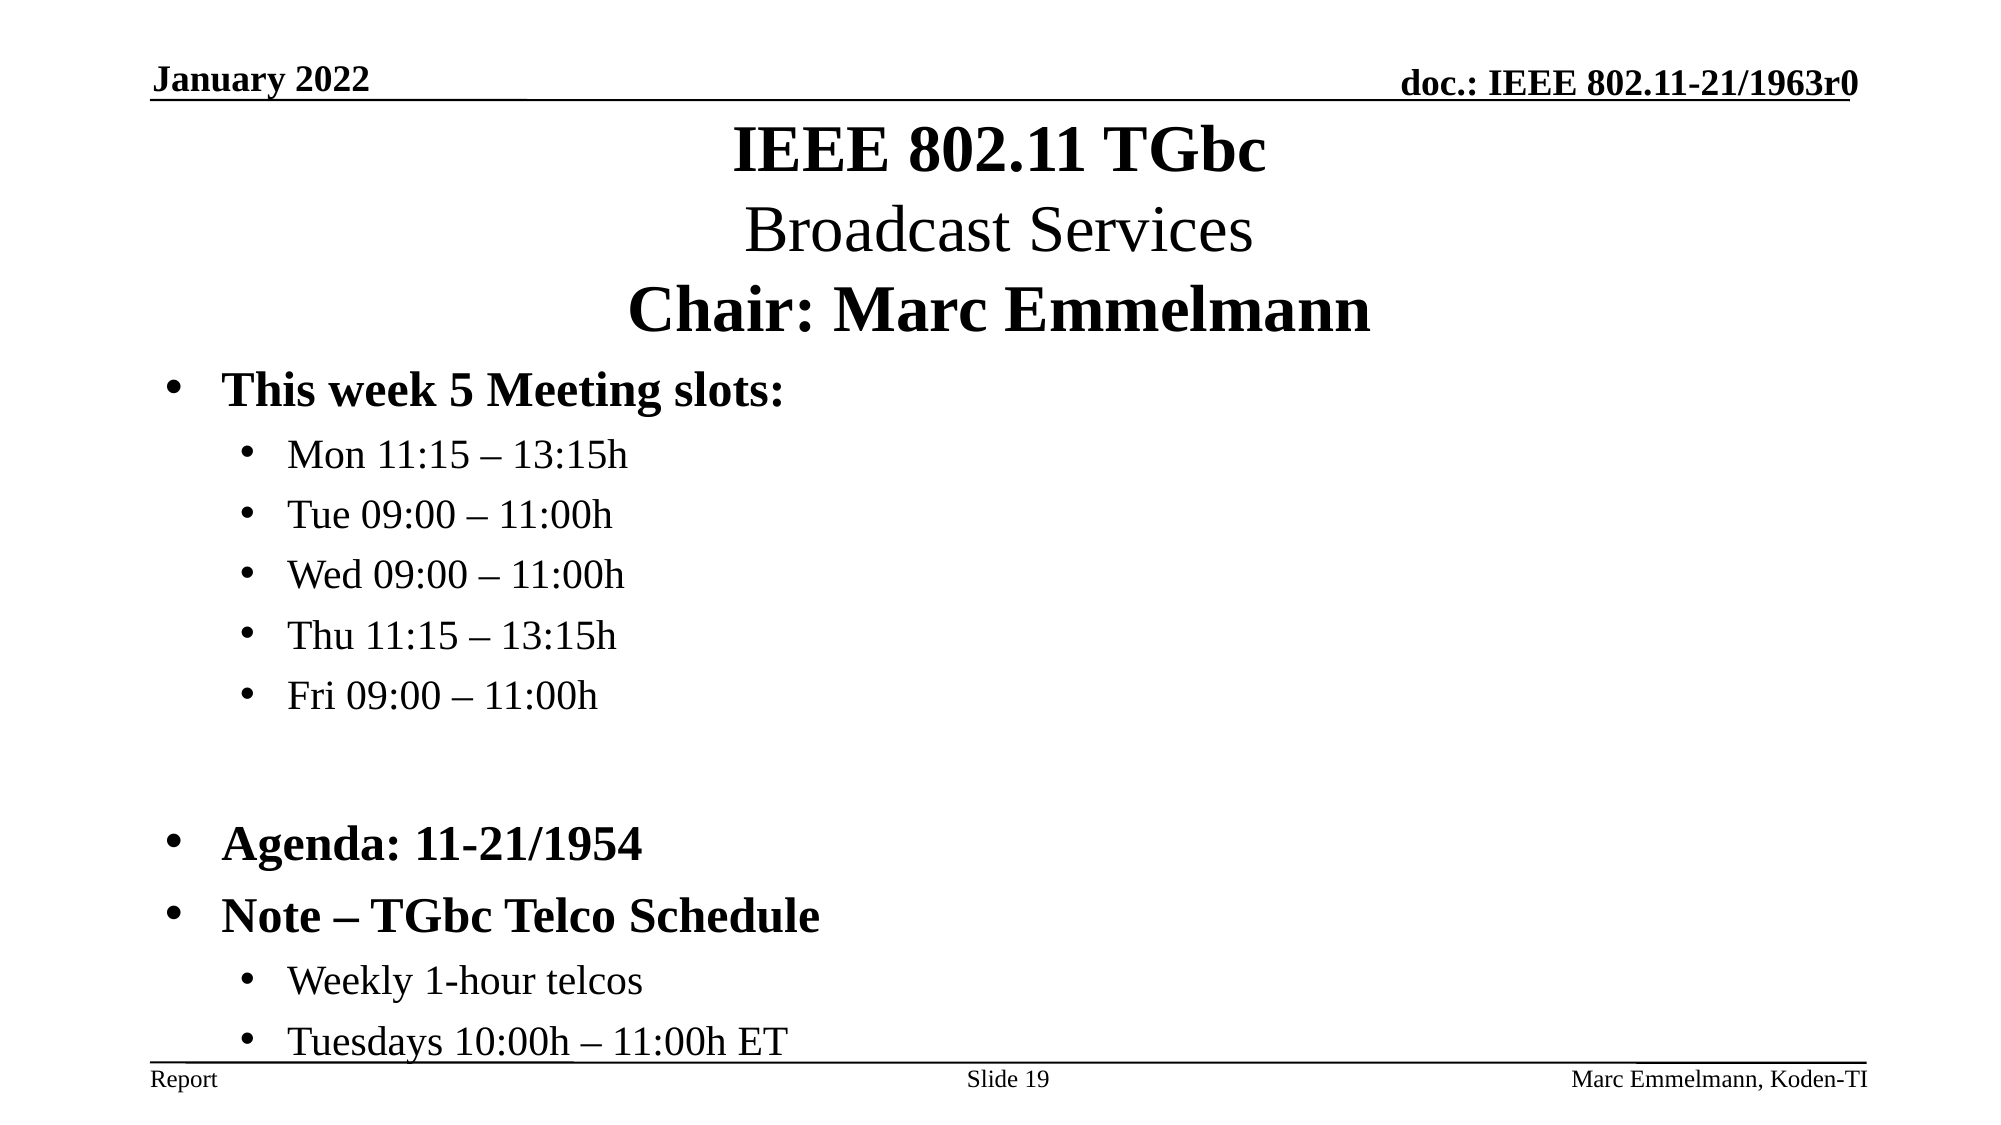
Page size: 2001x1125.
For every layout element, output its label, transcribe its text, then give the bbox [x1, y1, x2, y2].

list This week 5 Meeting slots: Mon 11:15 – 13:15h Tue 09:00 – 11:00h Wed 09:00 – 11:00h Thu 11:15 – 13:15h Fri 09:00 – 11:00h Agenda: 11-21/1954 Note – TGbc Telco Schedule Weekly 1-hour telcos Tuesdays 10:00h – 11:00h ET [149, 348, 1850, 1024]
title IEEE 802.11 TGbc Broadcast Services Chair: Marc Emmelmann [149, 136, 1850, 313]
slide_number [152, 54, 563, 100]
footer Marc Emmelmann, Koden-TI [1171, 1061, 1869, 1093]
slide_number Slide 19 [950, 1061, 1067, 1123]
